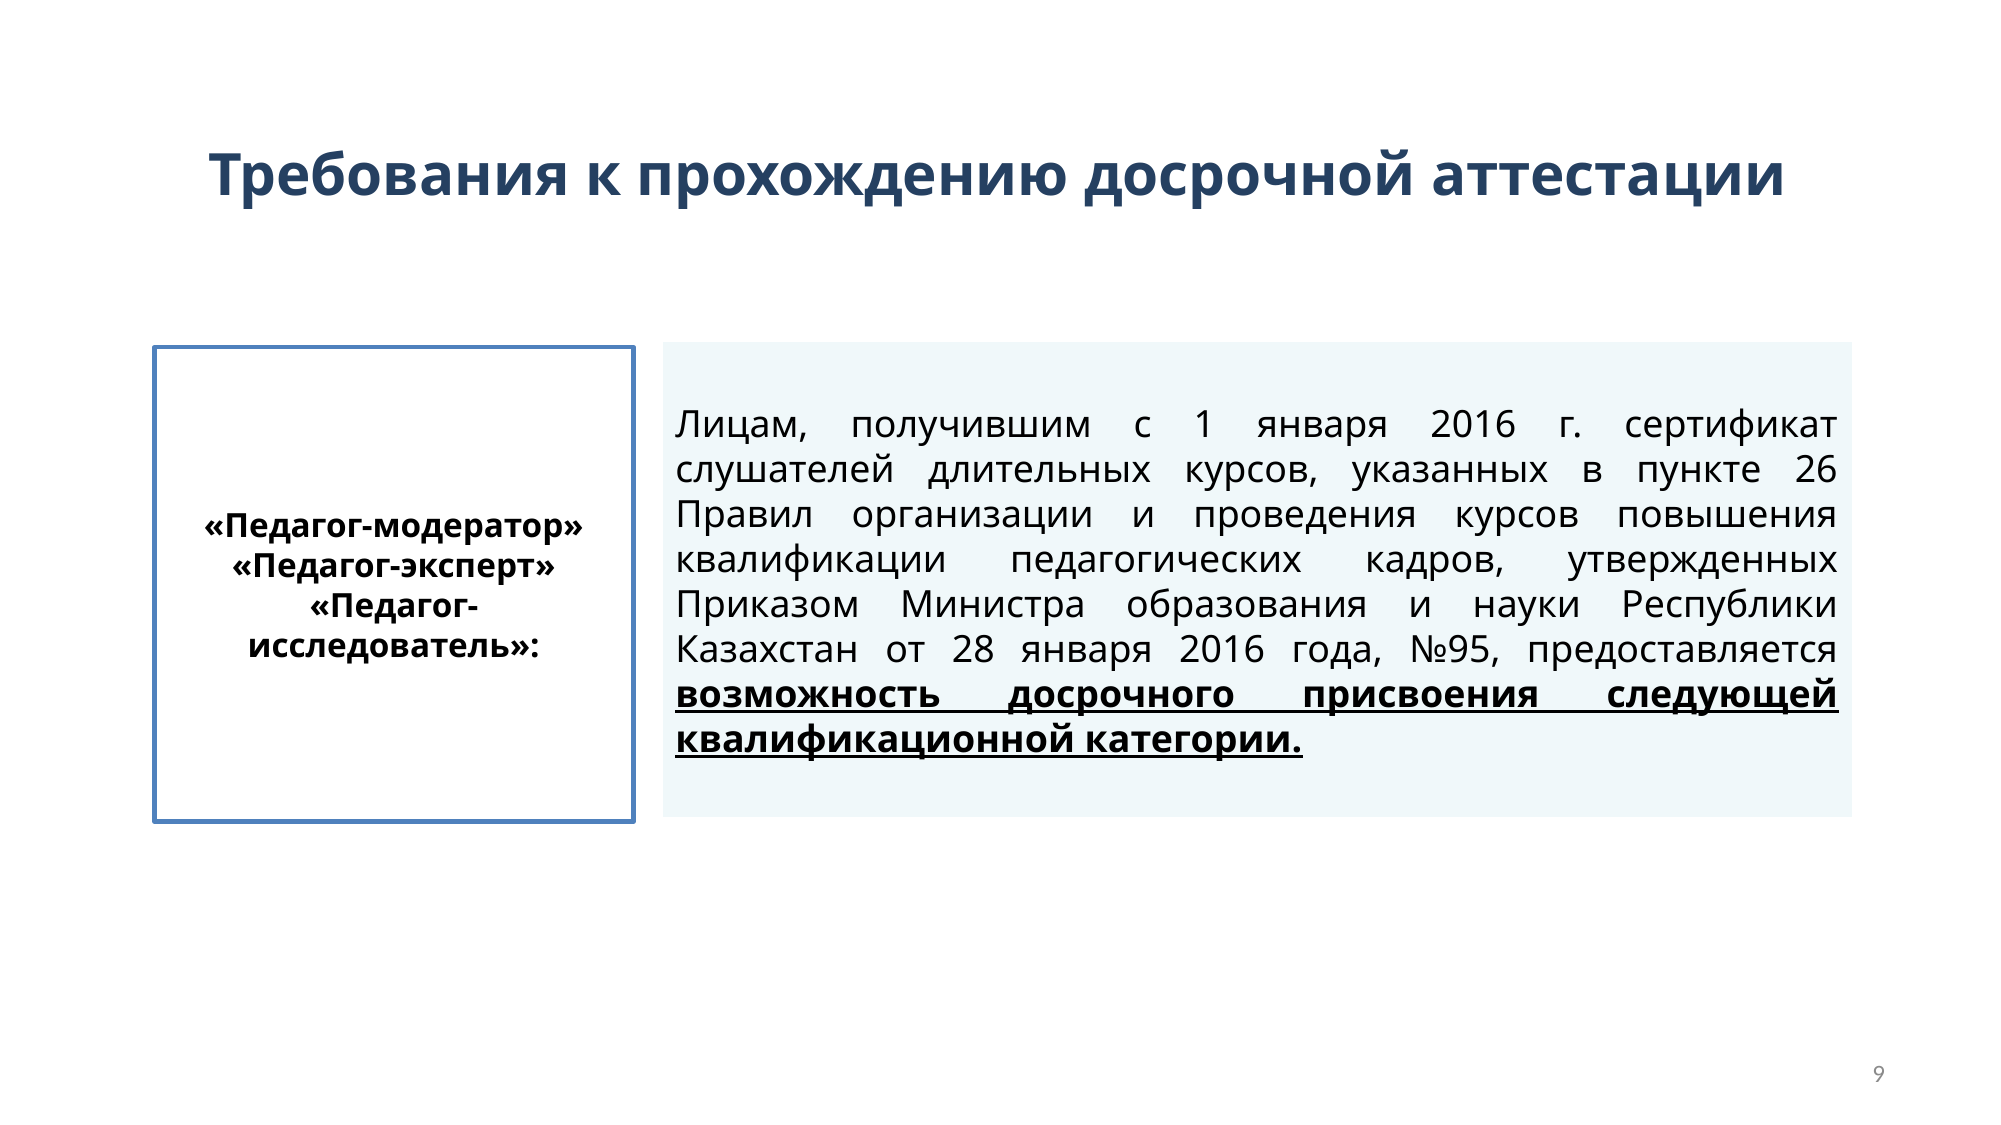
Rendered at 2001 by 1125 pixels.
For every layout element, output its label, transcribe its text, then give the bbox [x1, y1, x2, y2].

text_box «Педагог-модератор» «Педагог-эксперт» «Педагог-исследователь»: [152, 345, 636, 824]
slide_number 9 [1433, 1042, 1900, 1103]
list Лицам, получившим с 1 января 2016 г. сертификат слушателей длительных курсов, указанных в пункте 26 Правил организации и проведения курсов повышения квалификации педагогических кадров, утвержденных Приказом Министра образования и науки Республики Казахстан от 28 января 2016 года, №95, предоставляется возможность досрочного присвоения следующей квалификационной категории. [658, 338, 1856, 821]
title Требования к прохождению досрочной аттестации [97, 143, 1898, 202]
